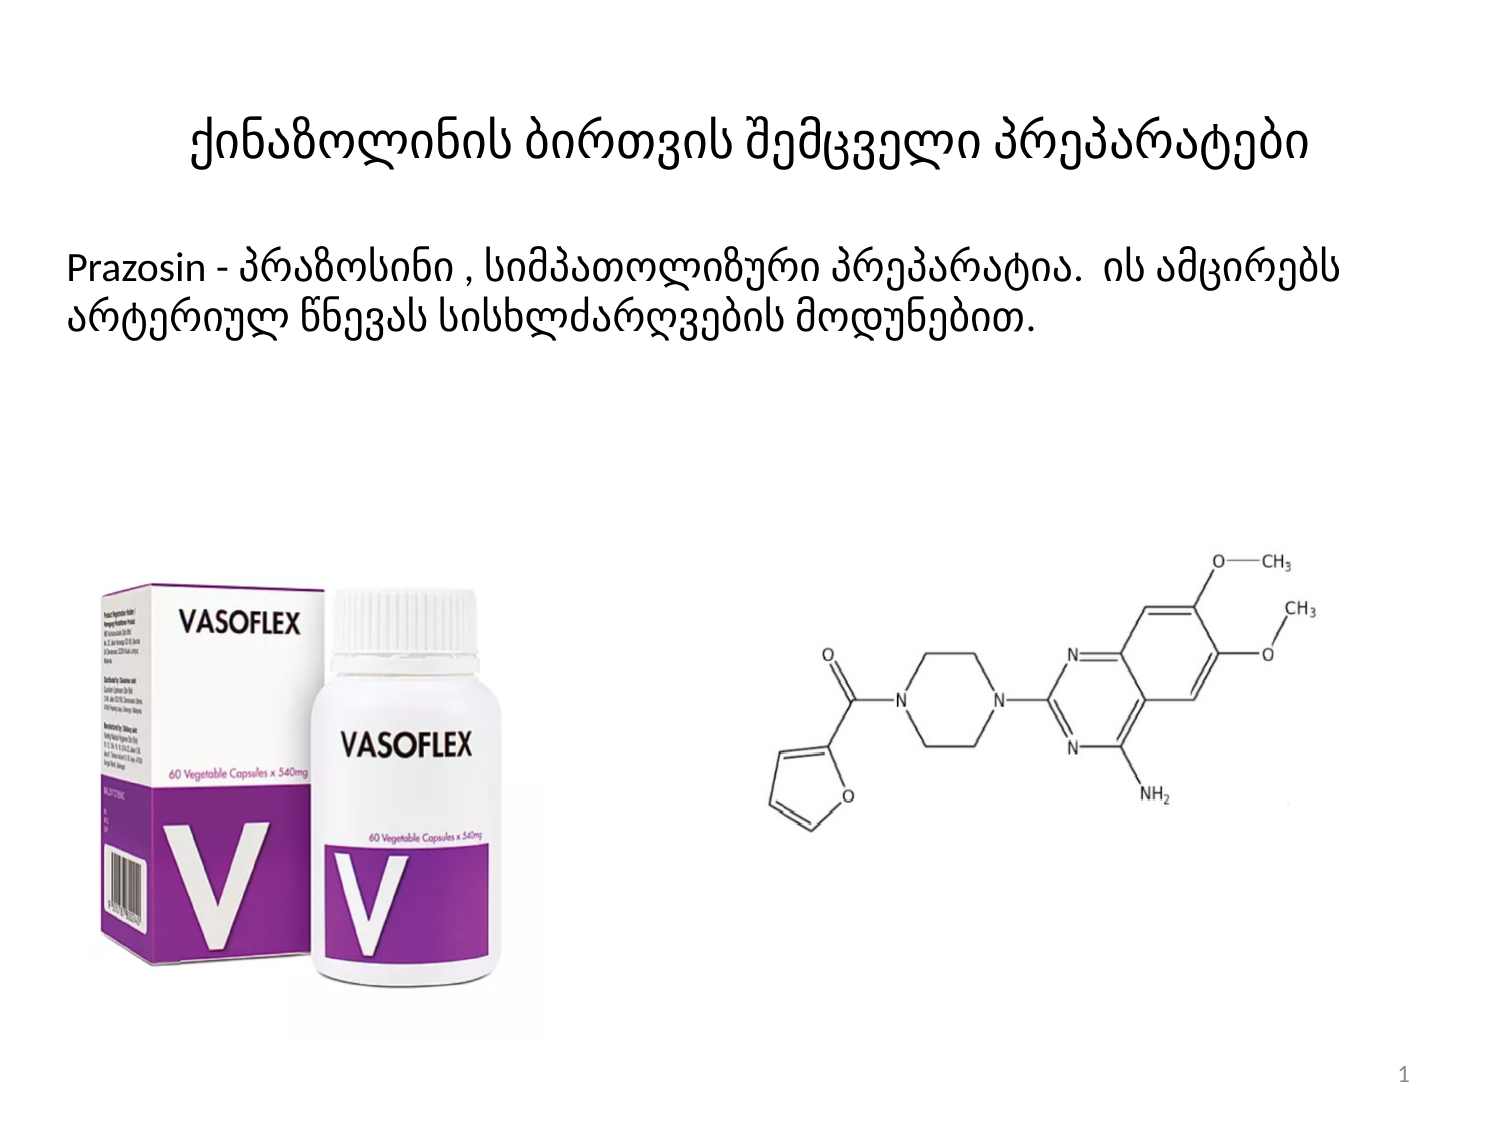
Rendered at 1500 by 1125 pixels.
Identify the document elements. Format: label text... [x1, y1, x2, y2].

title ქინაზოლინის ბირთვის შემცველი პრეპარატები [75, 45, 1425, 233]
picture [29, 495, 581, 1047]
picture [702, 493, 1355, 849]
list Prazosin - პრაზოსინი , სიმპათოლიზური პრეპარატია. ის ამცირებს არტერიულ წნევას სისხლძარღვების მოდუნებით. [51, 232, 1422, 309]
slide_number 4 [1074, 1042, 1425, 1103]
